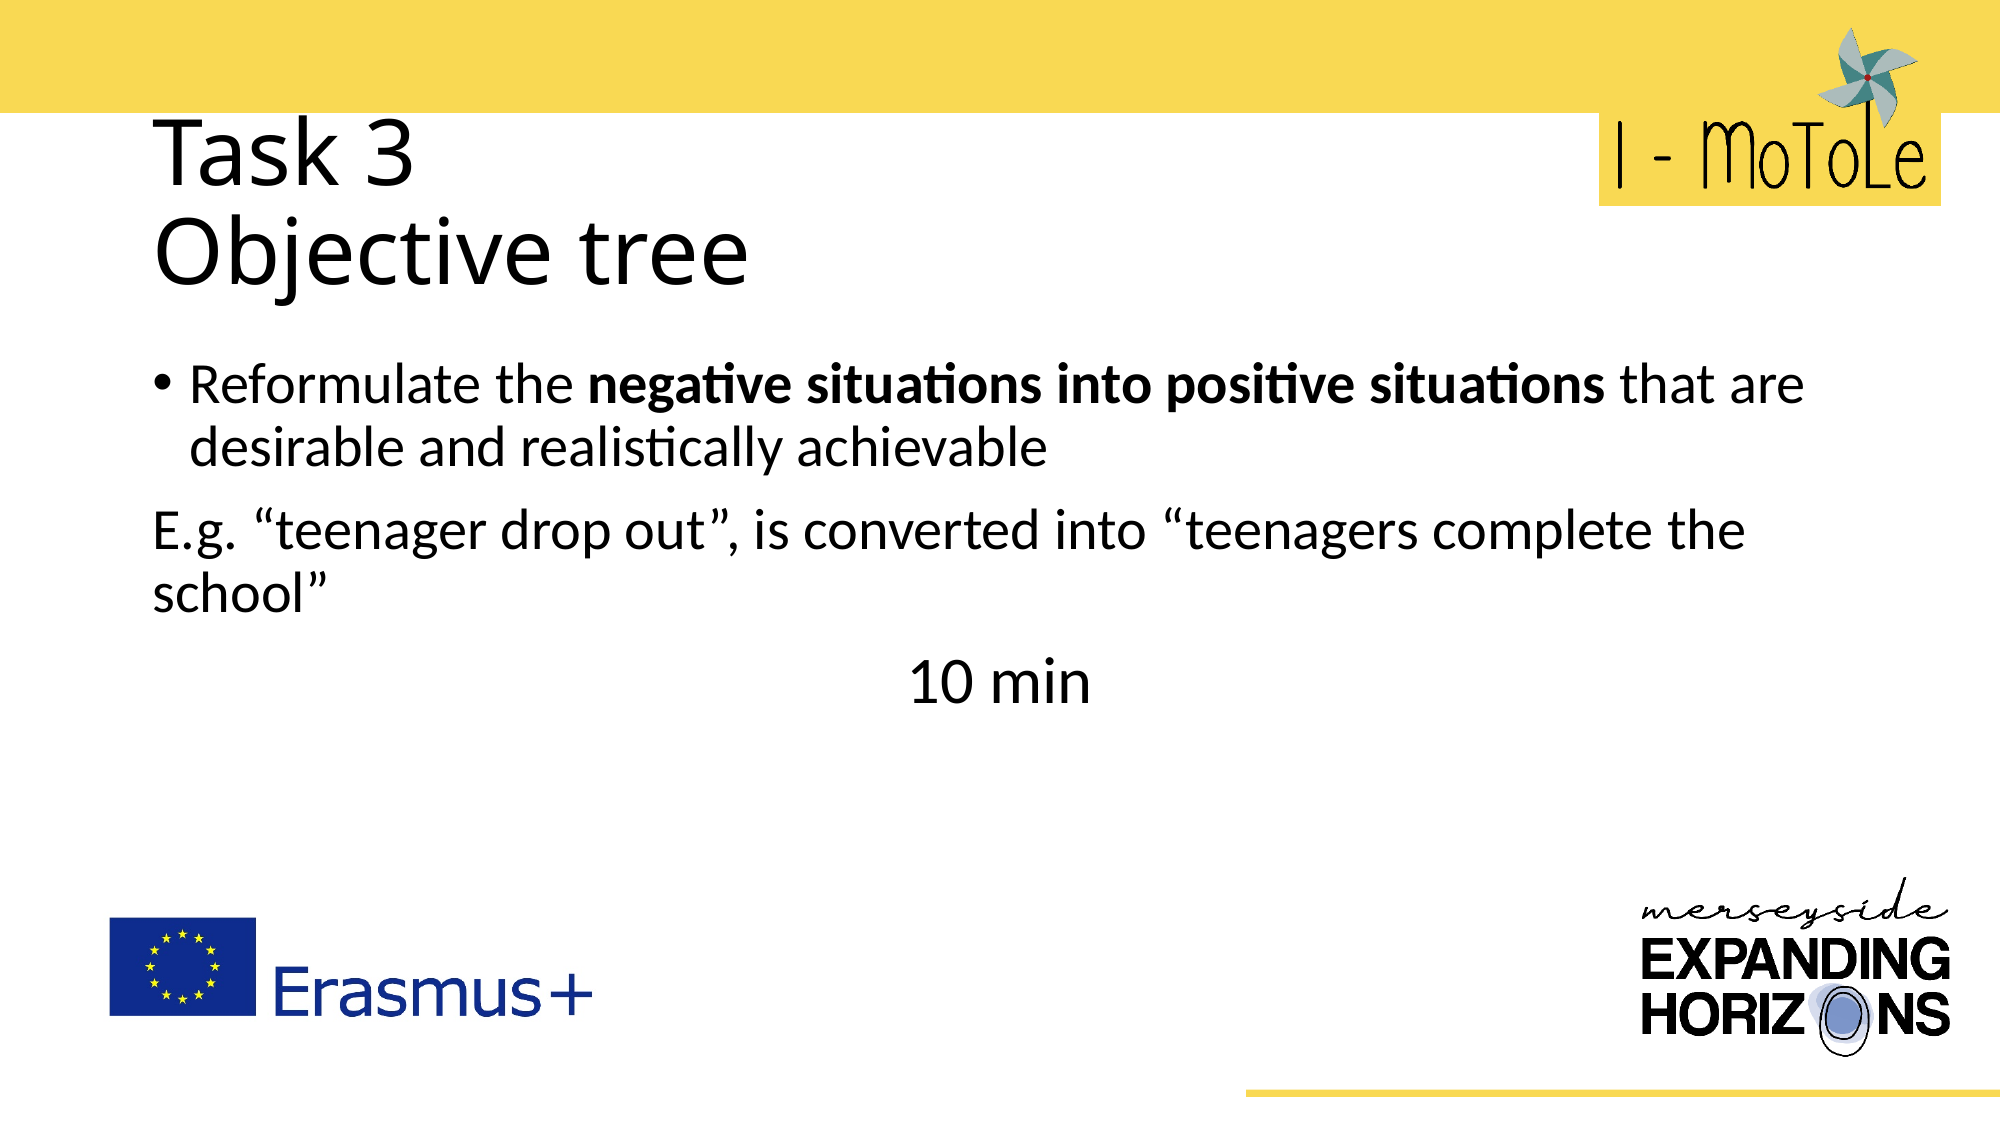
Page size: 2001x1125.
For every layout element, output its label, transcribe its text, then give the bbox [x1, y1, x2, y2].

title Task 3 Objective tree [137, 96, 1863, 314]
picture [1638, 873, 1952, 1060]
text_box [1245, 1088, 2000, 1098]
list Reformulate the negative situations into positive situations that are desirable and realistically achievable E.g. “teenager drop out”, is converted into “teenagers complete the school” 10 min [137, 345, 1863, 874]
picture [81, 889, 620, 1044]
picture [1599, 19, 1941, 207]
text_box [0, 0, 2000, 114]
